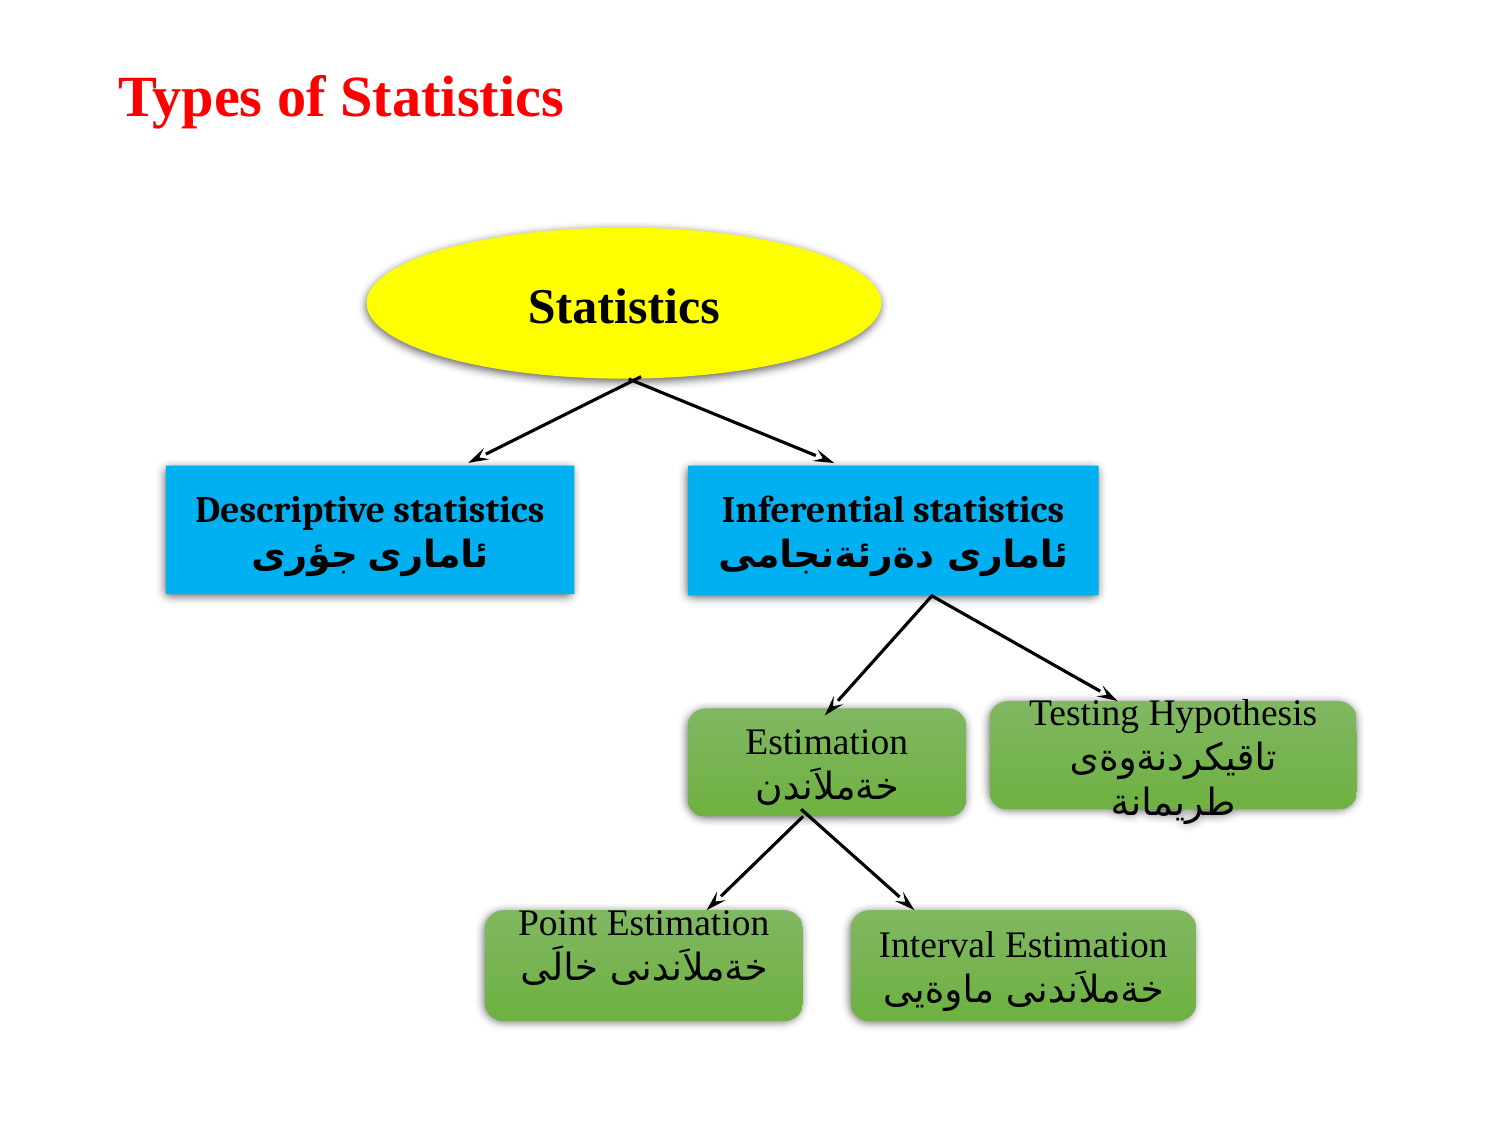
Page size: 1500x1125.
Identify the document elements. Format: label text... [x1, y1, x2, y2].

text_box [165, 227, 1357, 1021]
list Types of Statistics [103, 59, 1397, 1014]
